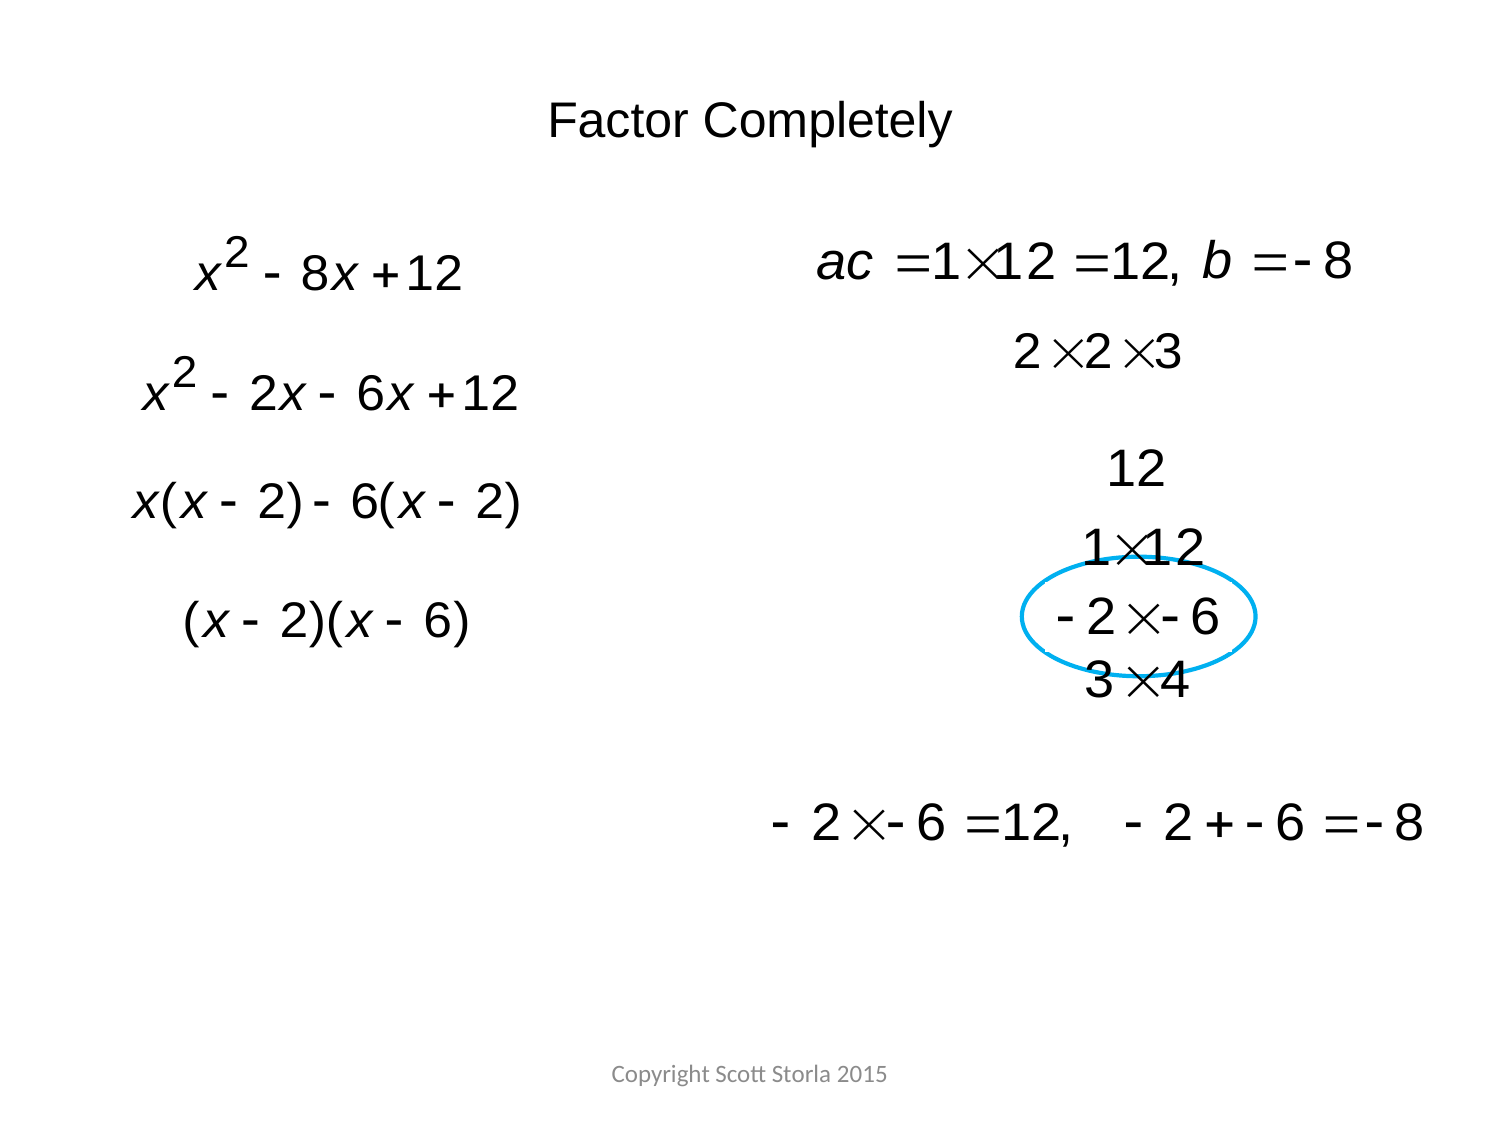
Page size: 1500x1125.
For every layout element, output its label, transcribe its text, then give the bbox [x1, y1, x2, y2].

text_box [1241, 584, 1258, 649]
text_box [120, 468, 535, 542]
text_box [757, 787, 1440, 864]
text_box [1055, 661, 1069, 667]
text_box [1044, 581, 1233, 653]
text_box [803, 226, 1153, 303]
text_box [1019, 566, 1069, 651]
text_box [1155, 225, 1368, 303]
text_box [125, 337, 529, 433]
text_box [1002, 317, 1193, 386]
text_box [171, 587, 482, 661]
footer Copyright Scott Storla 2015 [496, 1042, 1004, 1103]
text_box Factor Completely [156, 80, 1344, 168]
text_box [1074, 432, 1238, 726]
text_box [180, 217, 474, 313]
